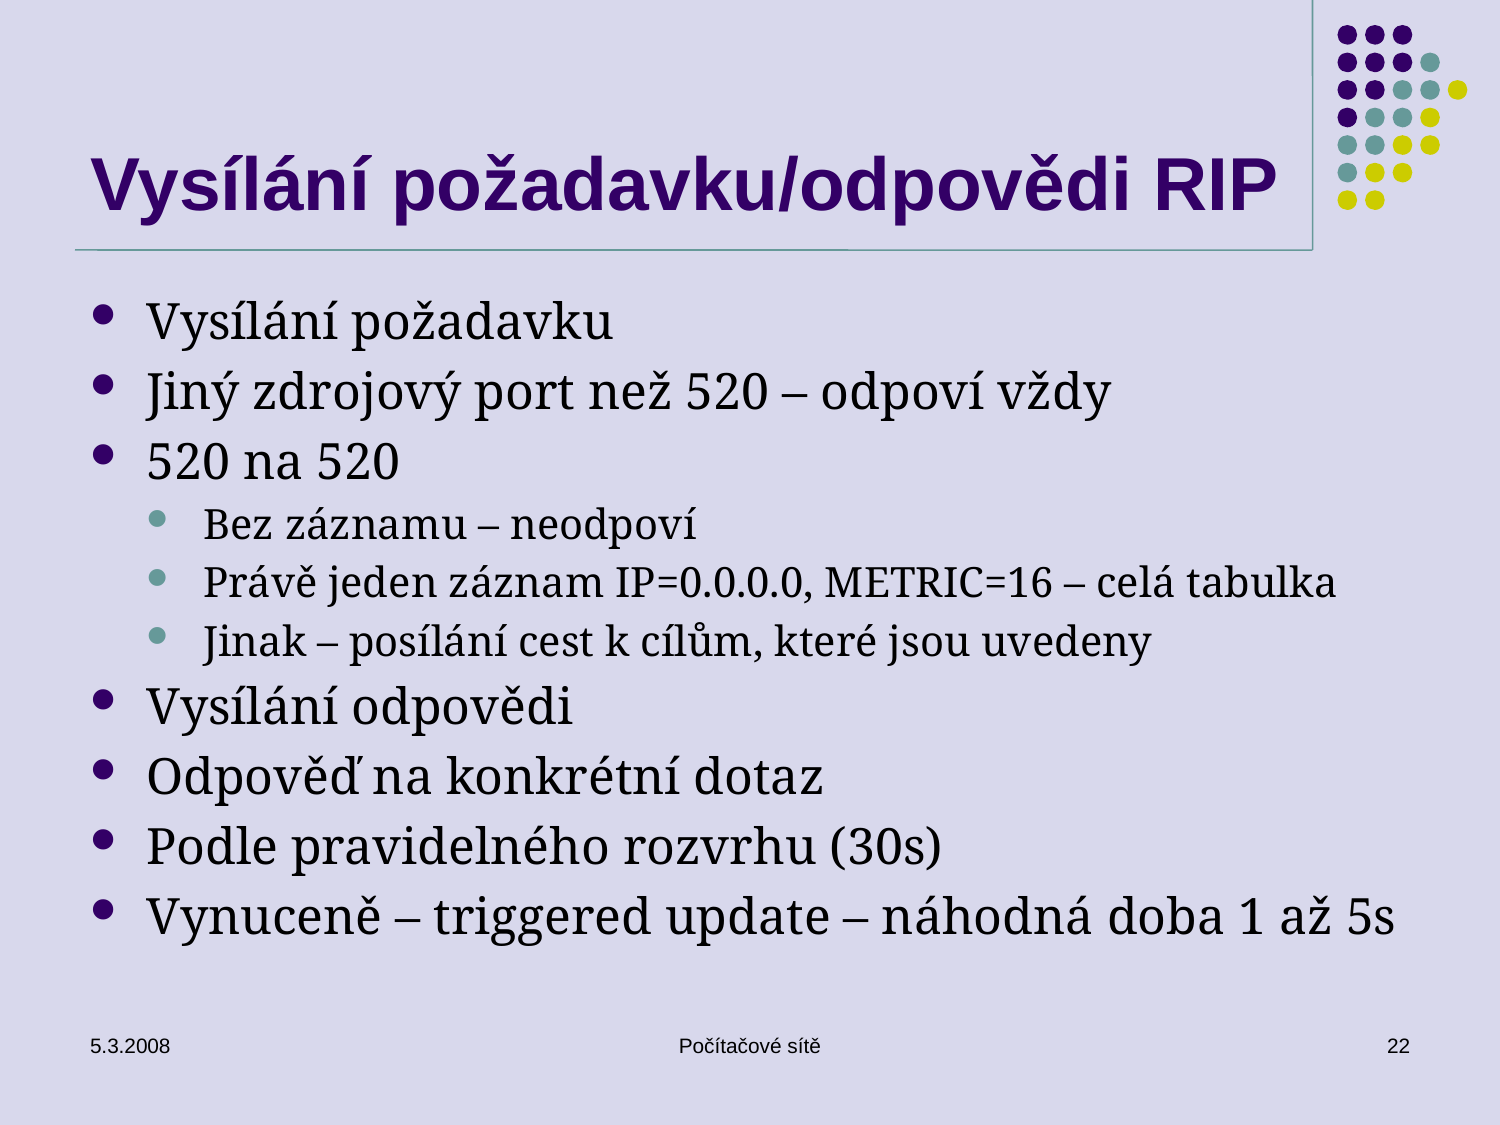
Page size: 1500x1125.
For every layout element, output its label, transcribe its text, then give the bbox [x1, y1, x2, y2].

list Vysílání požadavku Jiný zdrojový port než 520 – odpoví vždy 520 na 520 Bez záznamu – neodpoví Právě jeden záznam IP=0.0.0.0, METRIC=16 – celá tabulka Jinak – posílání cest k cílům, které jsou uvedeny Vysílání odpovědi Odpověď na konkrétní dotaz Podle pravidelného rozvrhu (30s) Vynuceně – triggered update – náhodná doba 1 až 5s [75, 282, 1425, 1006]
title Vysílání požadavku/odpovědi RIP [75, 20, 1313, 233]
slide_number 22 [1074, 1025, 1425, 1100]
footer Počítačové sítě [512, 1025, 988, 1100]
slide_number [75, 1025, 425, 1100]
